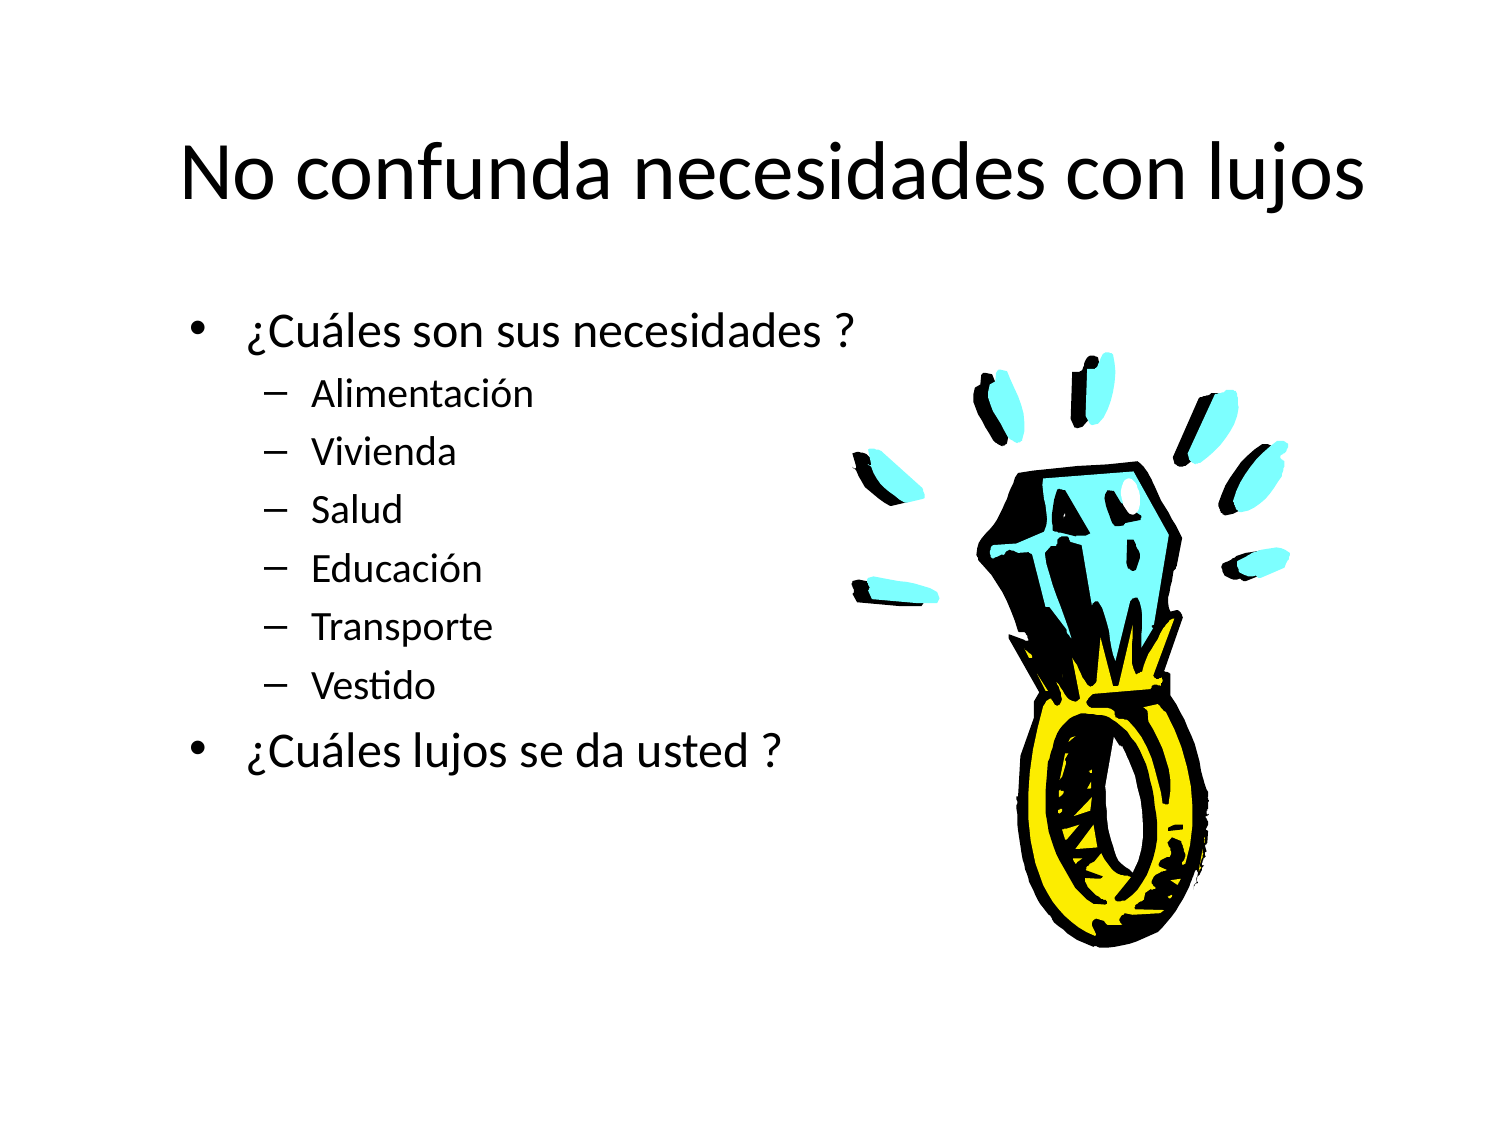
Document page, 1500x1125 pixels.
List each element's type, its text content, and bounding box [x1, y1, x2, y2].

list ¿Cuáles son sus necesidades ? Alimentación Vivienda Salud Educación Transporte Vestido ¿Cuáles lujos se da usted ? [174, 289, 1449, 980]
picture [849, 349, 1292, 951]
title No confunda necesidades con lujos [135, 66, 1411, 267]
